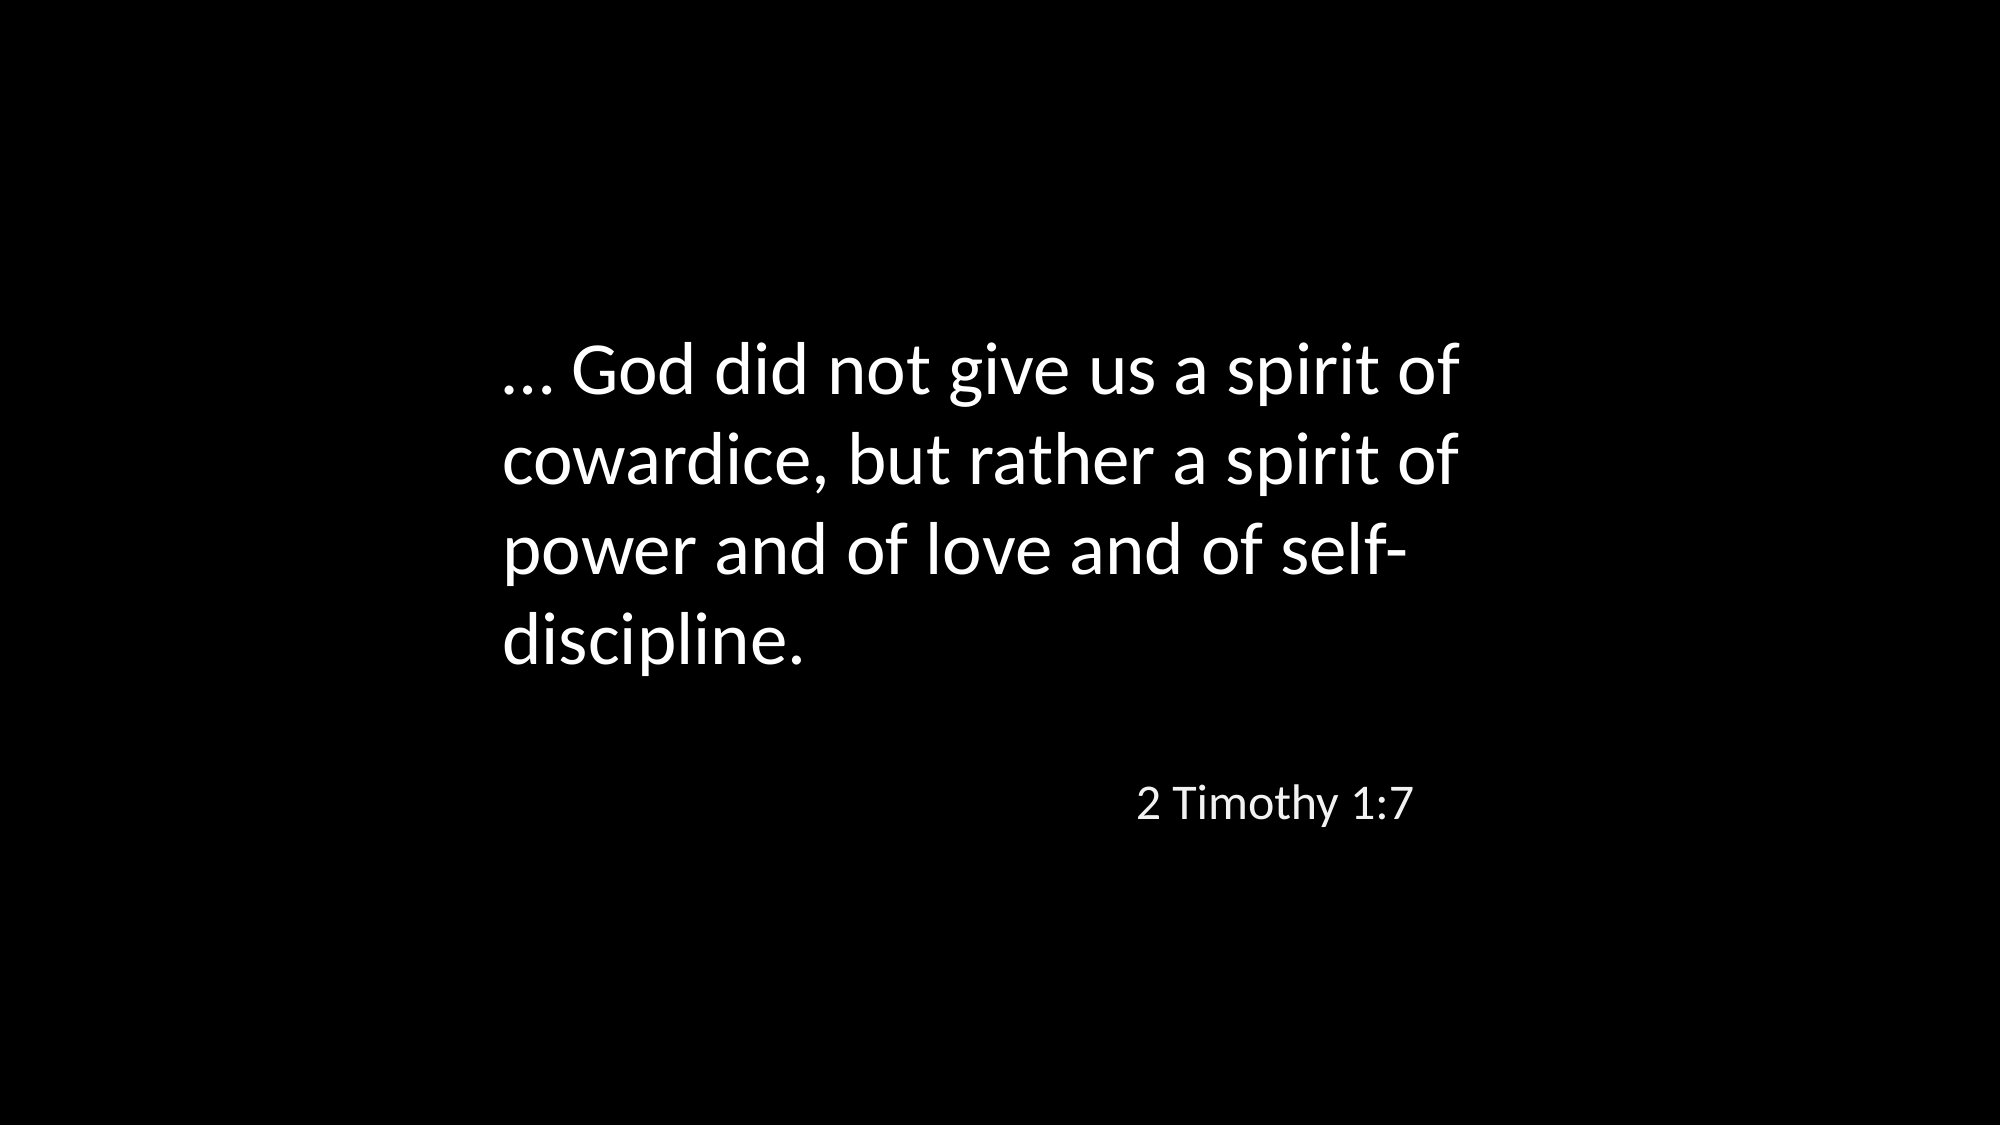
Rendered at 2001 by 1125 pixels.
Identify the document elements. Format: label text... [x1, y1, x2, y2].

text_box 2 Timothy 1:7 [999, 762, 1550, 838]
text_box … God did not give us a spirit of cowardice, but rather a spirit of power and of love and of self-discipline. [487, 312, 1600, 688]
